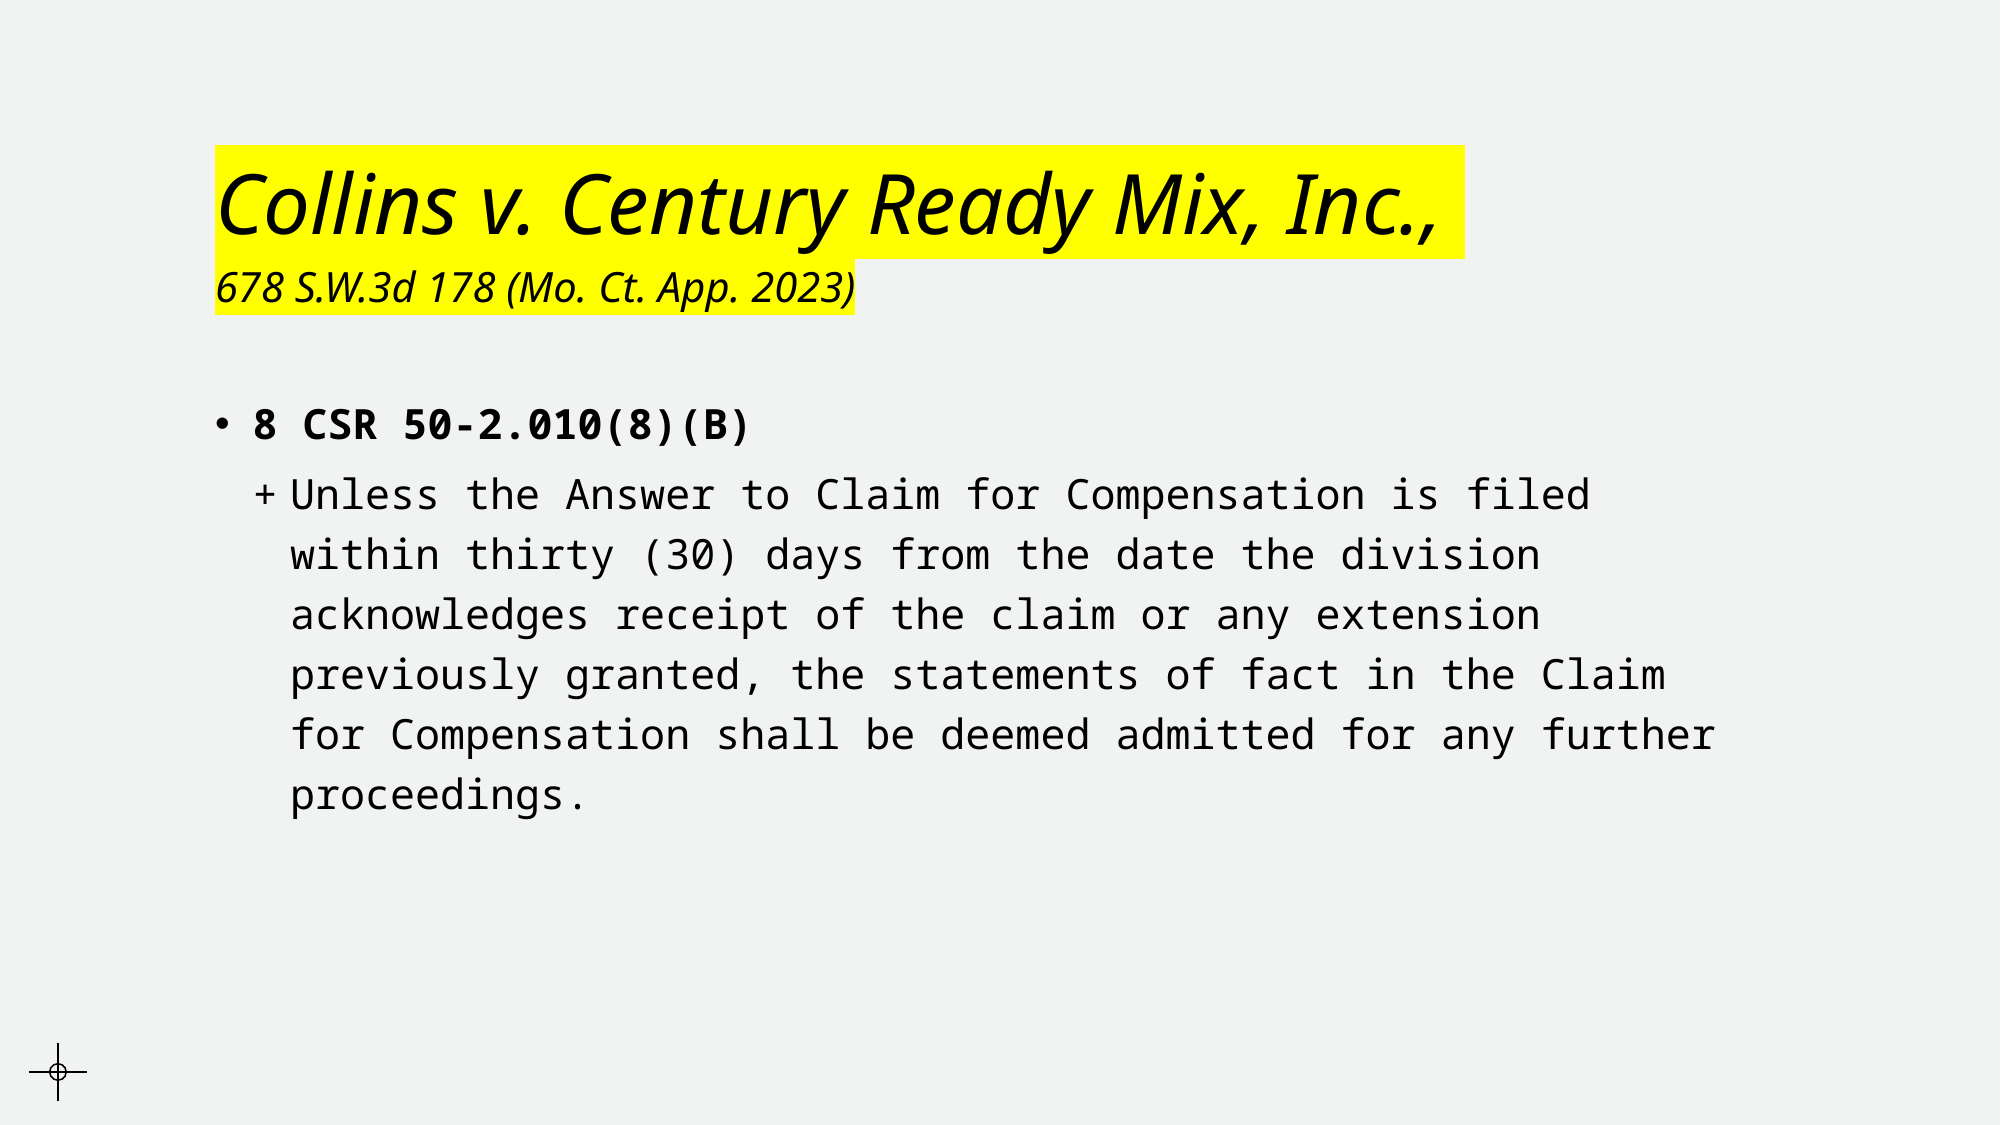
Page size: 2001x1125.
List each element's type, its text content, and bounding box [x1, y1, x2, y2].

title Collins v. Century Ready Mix, Inc., 678 S.W.3d 178 (Mo. Ct. App. 2023) [200, 59, 1758, 319]
list 8 CSR 50-2.010(8)(B) Unless the Answer to Claim for Compensation is filed within thirty (30) days from the date the division acknowledges receipt of the claim or any extension previously granted, the statements of fact in the Claim for Compensation shall be deemed admitted for any further proceedings. [200, 380, 1758, 1013]
